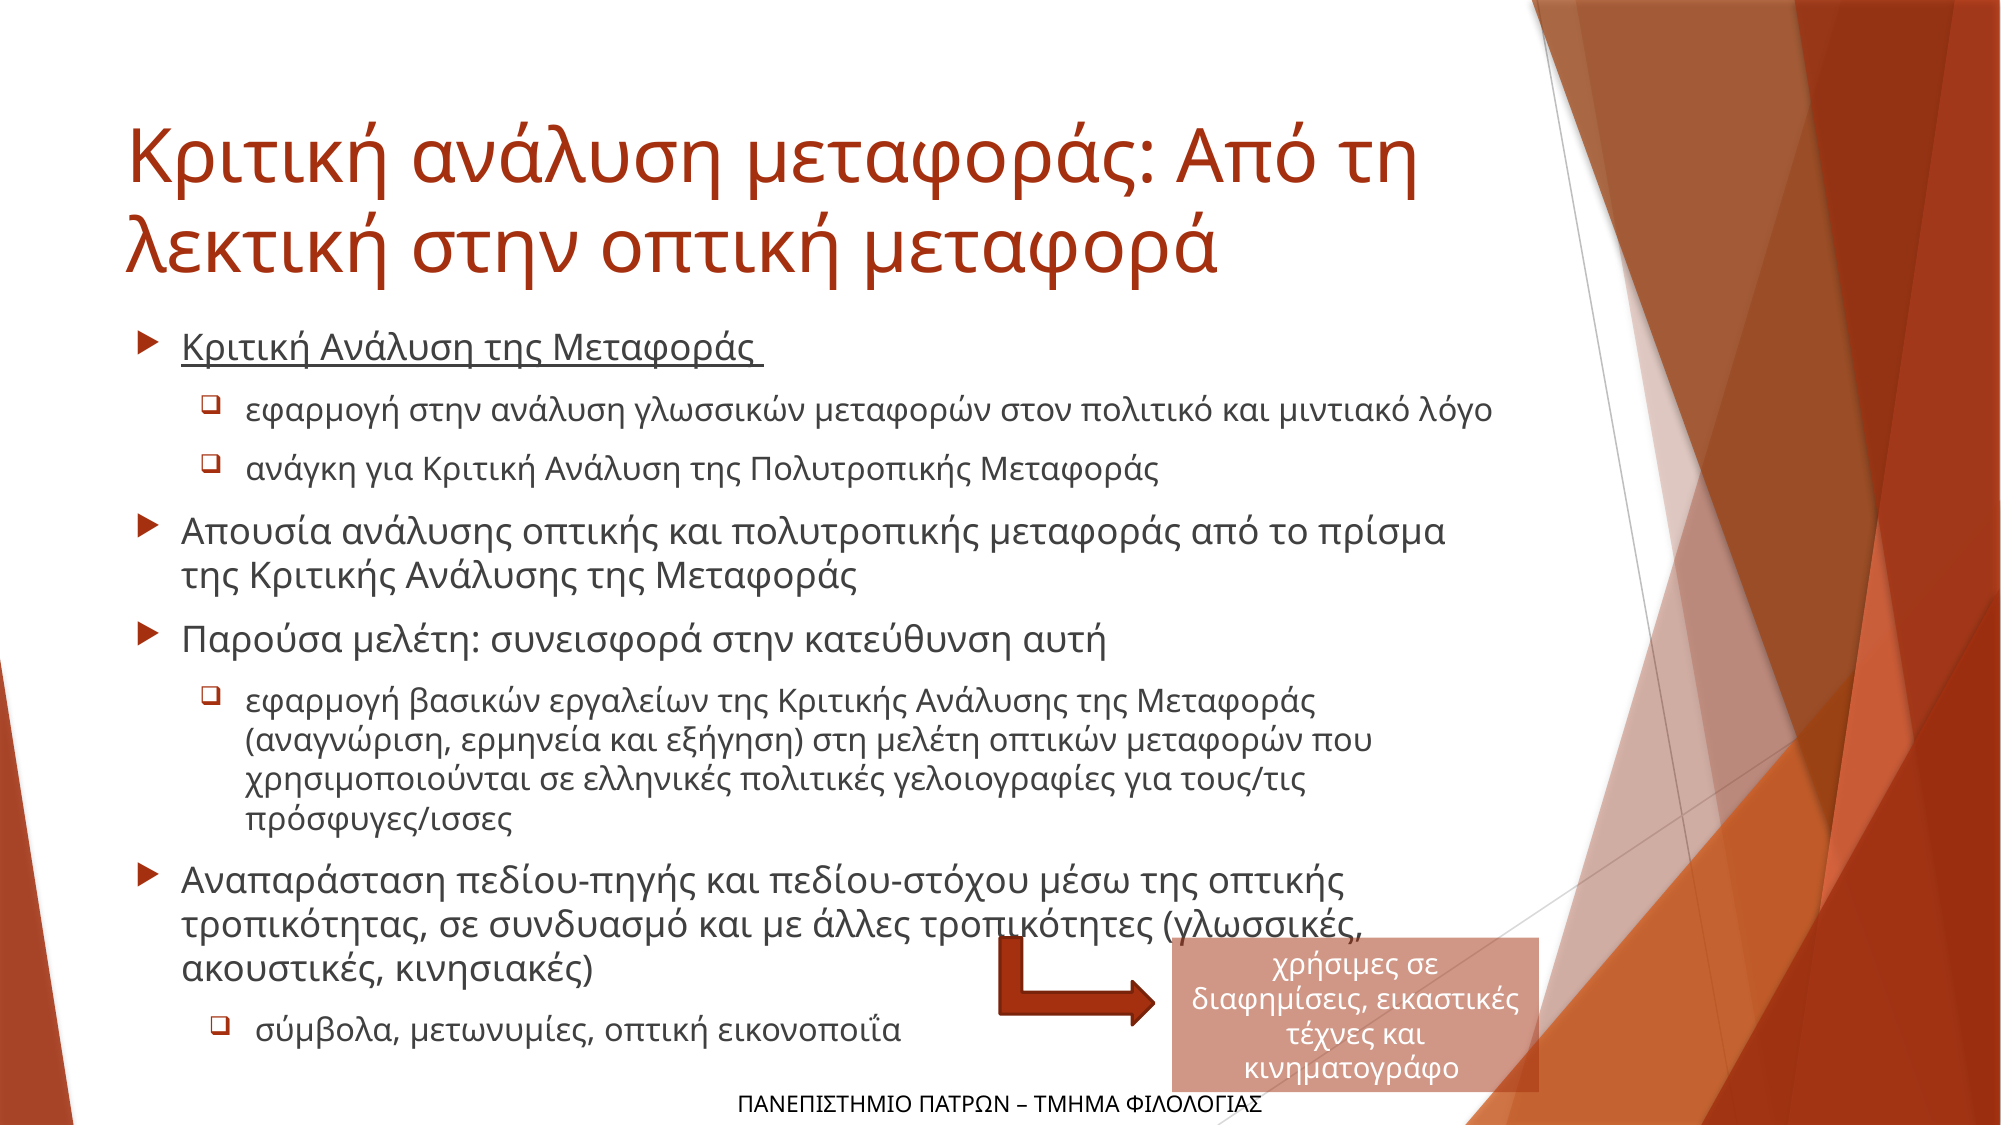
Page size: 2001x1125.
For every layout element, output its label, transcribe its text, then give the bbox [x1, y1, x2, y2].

text_box ΠΑΝΕΠΙΣΤΗΜΙΟ ΠΑΤΡΩΝ – ΤΜΗΜΑ ΦΙΛΟΛΟΓΙΑΣ [618, 1082, 1382, 1125]
text_box [998, 936, 1156, 1027]
text_box χρήσιμες σε διαφημίσεις, εικαστικές τέχνες και κινηματογράφο [1172, 937, 1539, 1093]
title Κριτική ανάλυση μεταφοράς: Από τη λεκτική στην οπτική μεταφορά [111, 99, 1522, 316]
list Κριτική Ανάλυση της Μεταφοράς εφαρμογή στην ανάλυση γλωσσικών μεταφορών στον πολιτικό και μιντιακό λόγο ανάγκη για Κριτική Ανάλυση της Πολυτροπικής Μεταφοράς Απουσία ανάλυσης οπτικής και πολυτροπικής μεταφοράς από το πρίσμα της Κριτικής Ανάλυσης της Μεταφοράς Παρούσα μελέτη: συνεισφορά στην κατεύθυνση αυτή εφαρμογή βασικών εργαλείων της Κριτικής Ανάλυσης της Μεταφοράς (αναγνώριση, ερμηνεία και εξήγηση) στη μελέτη οπτικών μεταφορών που χρησιμοποιούνται σε ελληνικές πολιτικές γελοιογραφίες για τους/τις πρόσφυγες/ισσες Αναπαράσταση πεδίου-πηγής και πεδίου-στόχου μέσω της οπτικής τροπικότητας, σε συνδυασμό και με άλλες τροπικότητες (γλωσσικές, ακουστικές, κινησιακές) σύμβολα, μετωνυμίες, οπτική εικονοποιΐα [111, 316, 1522, 1083]
